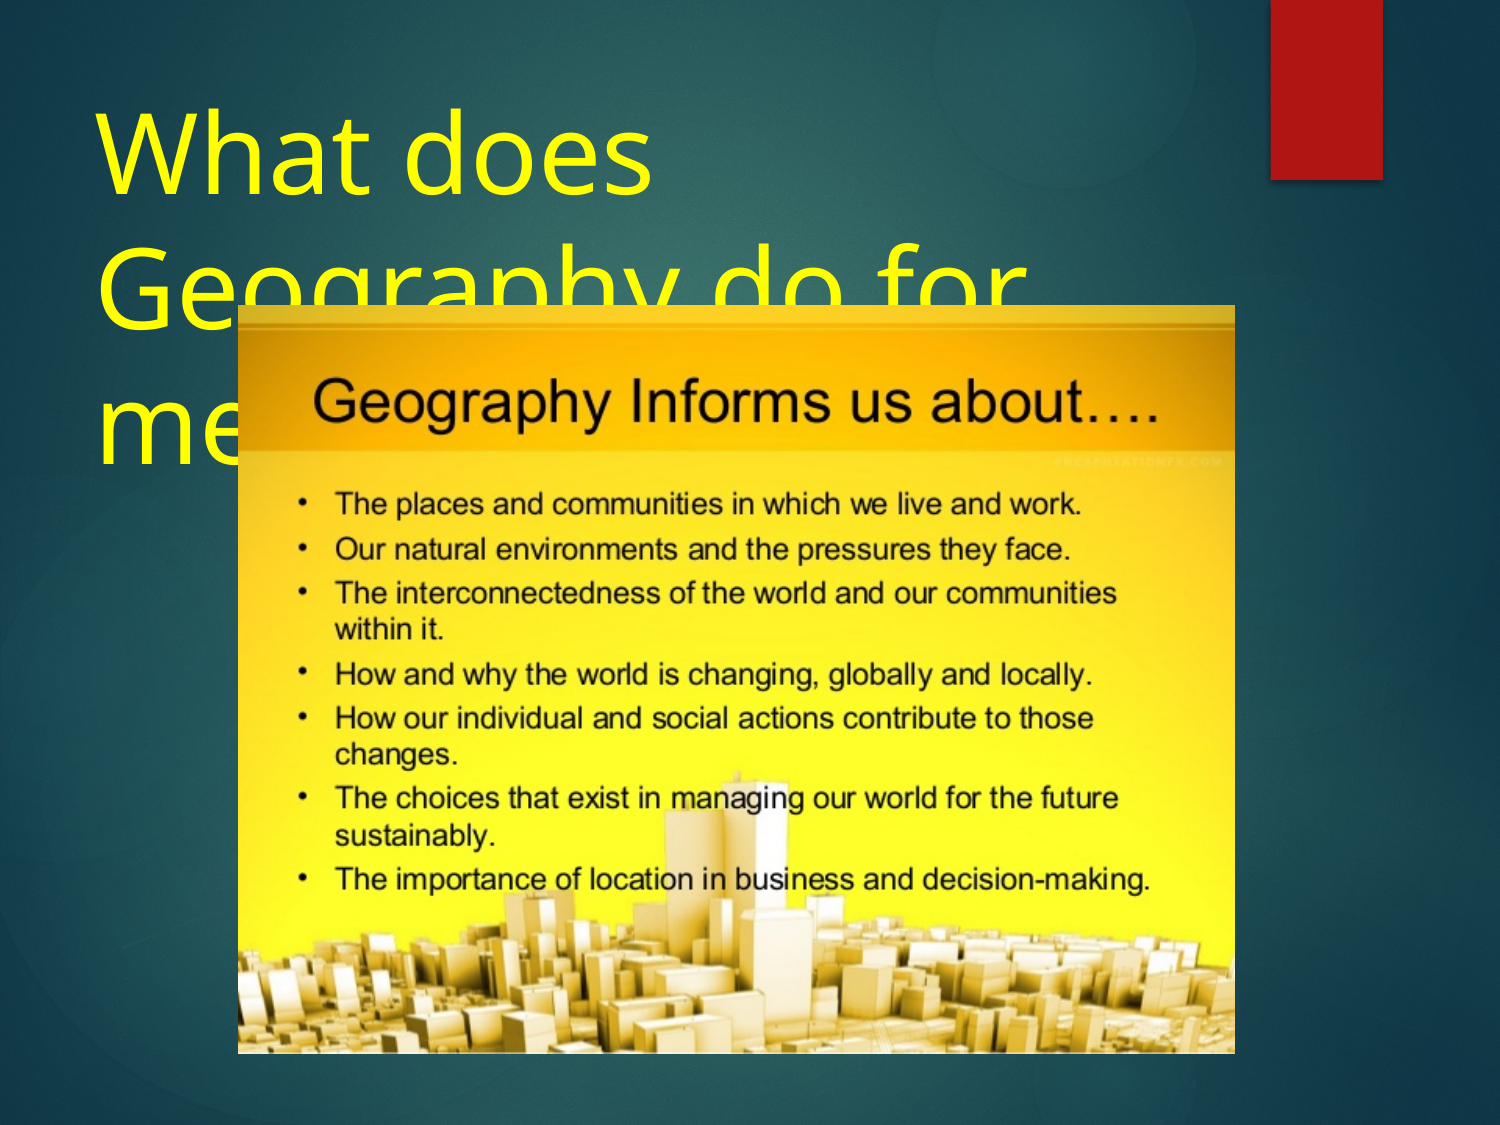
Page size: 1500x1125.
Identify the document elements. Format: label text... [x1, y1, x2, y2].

picture [237, 304, 1236, 1054]
title What does Geography do for me? [79, 74, 1237, 304]
